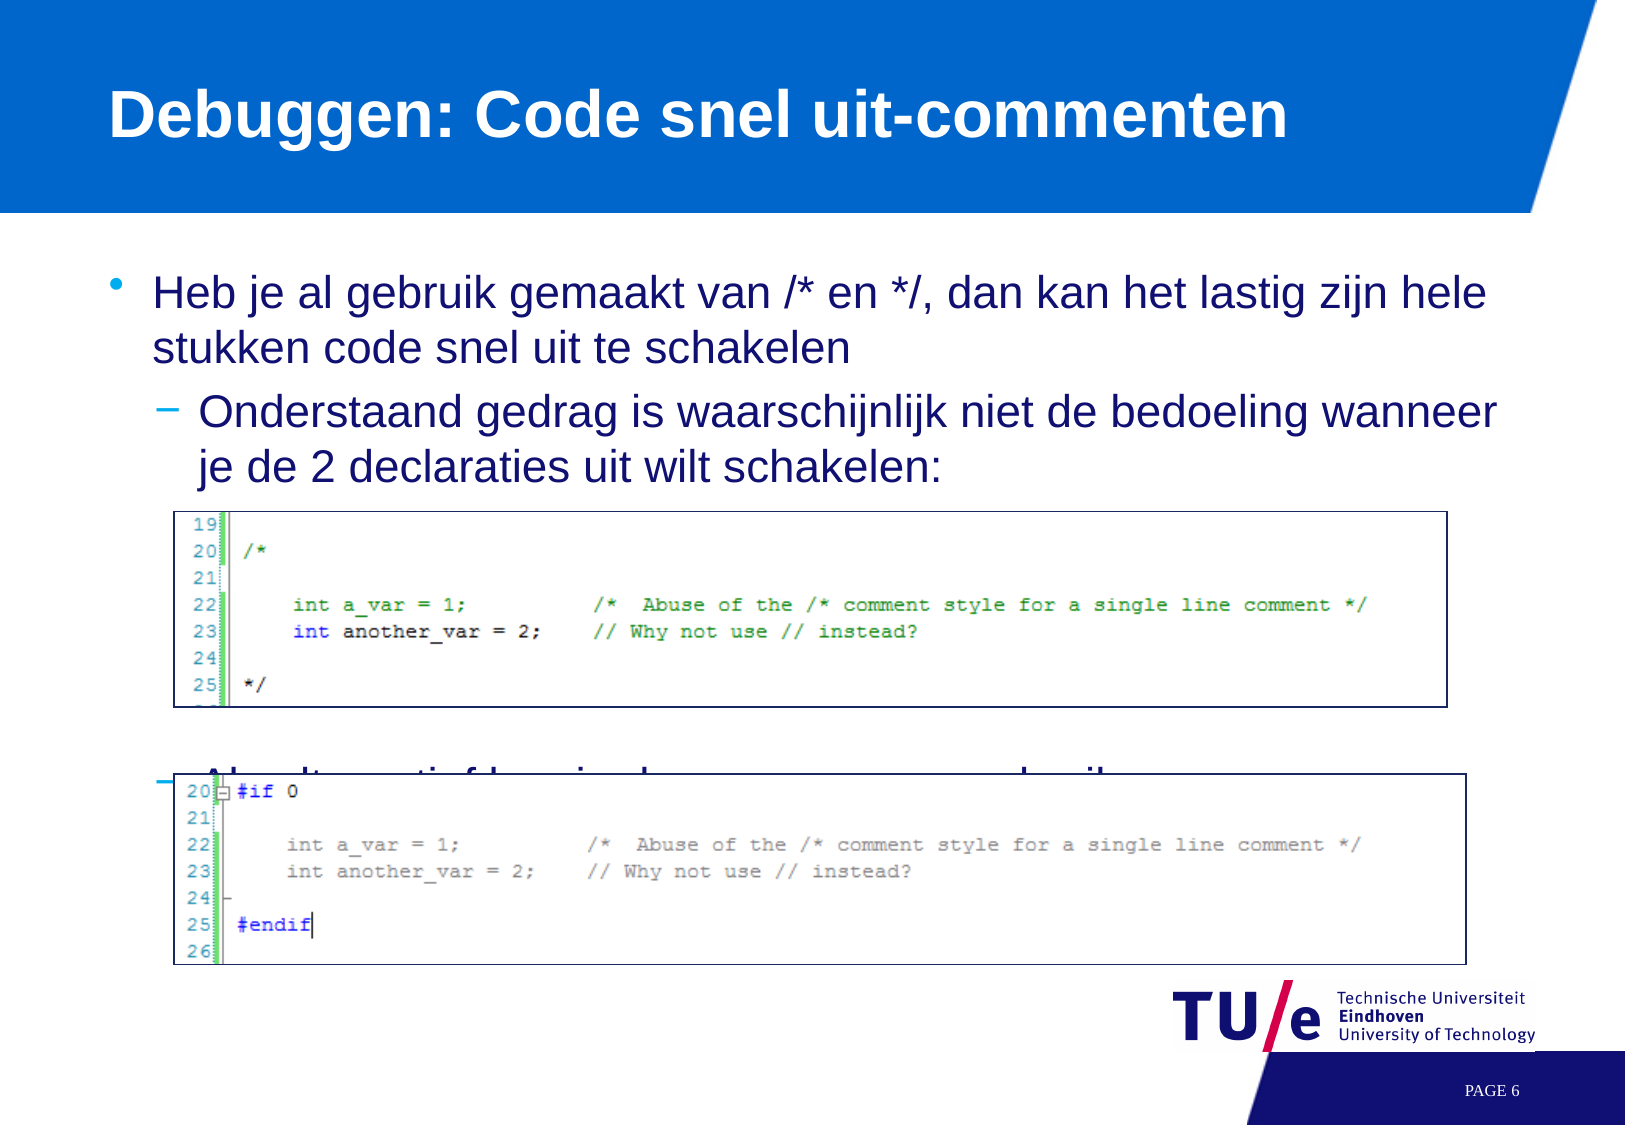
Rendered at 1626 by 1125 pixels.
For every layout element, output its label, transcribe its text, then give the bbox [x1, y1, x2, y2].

picture [174, 512, 1447, 707]
picture [0, 0, 1597, 213]
picture [1173, 980, 1625, 1125]
list Heb je al gebruik gemaakt van /* en */, dan kan het lastig zijn hele stukken code snel uit te schakelen Onderstaand gedrag is waarschijnlijk niet de bedoeling wanneer je de 2 declaraties uit wilt schakelen: Als alternatief kun je de preprocessor gebruiken: [108, 262, 1530, 942]
title Debuggen: Code snel uit-commenten [108, 35, 1535, 187]
slide_number PAGE 6 [1464, 1073, 1574, 1106]
picture [174, 774, 1466, 965]
